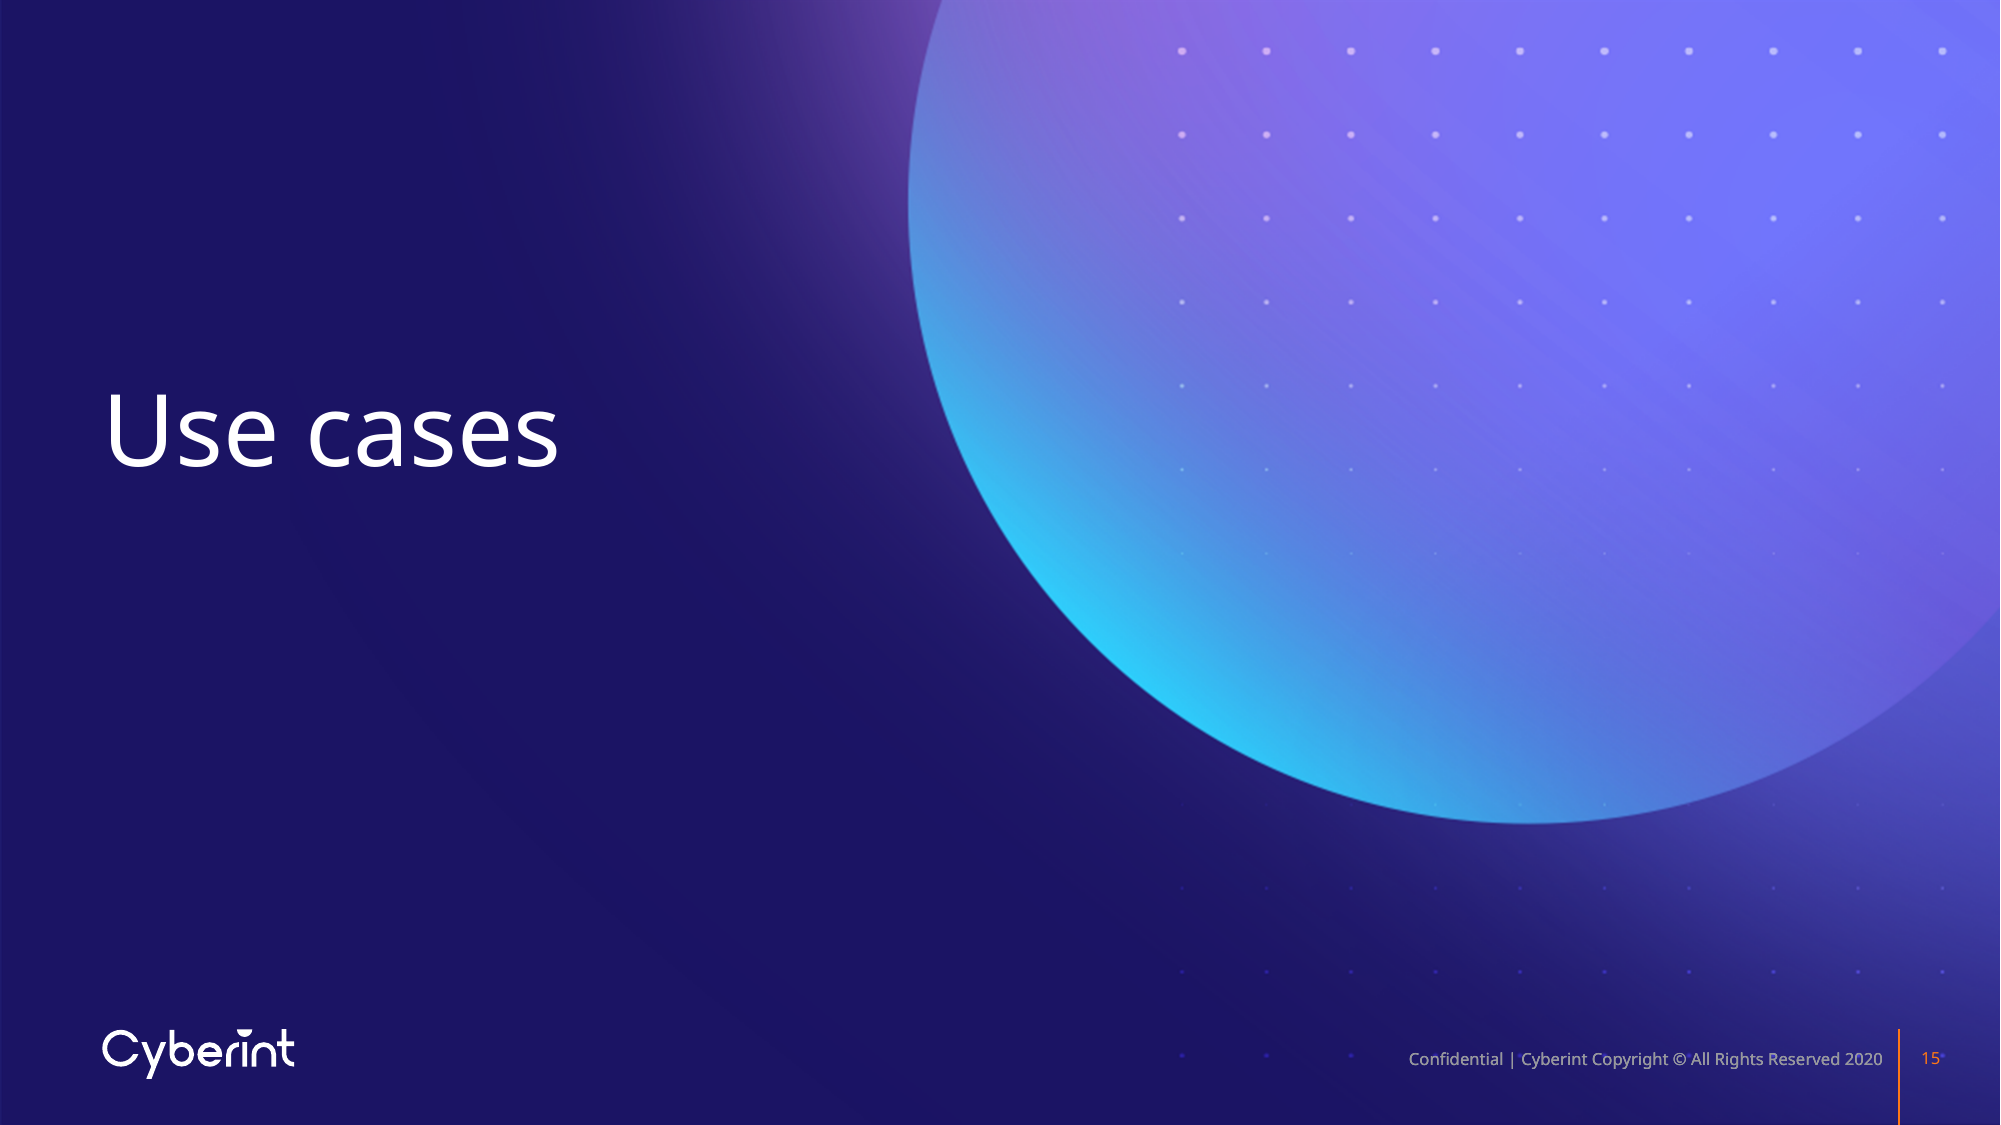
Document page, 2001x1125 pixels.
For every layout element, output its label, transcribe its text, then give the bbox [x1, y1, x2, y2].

picture [0, 0, 2000, 1125]
title Use cases [102, 270, 965, 489]
text_box Confidential | Cyberint Copyright © All Rights Reserved 2020 [1062, 1029, 1884, 1089]
slide_number 15 [1901, 1029, 1961, 1089]
